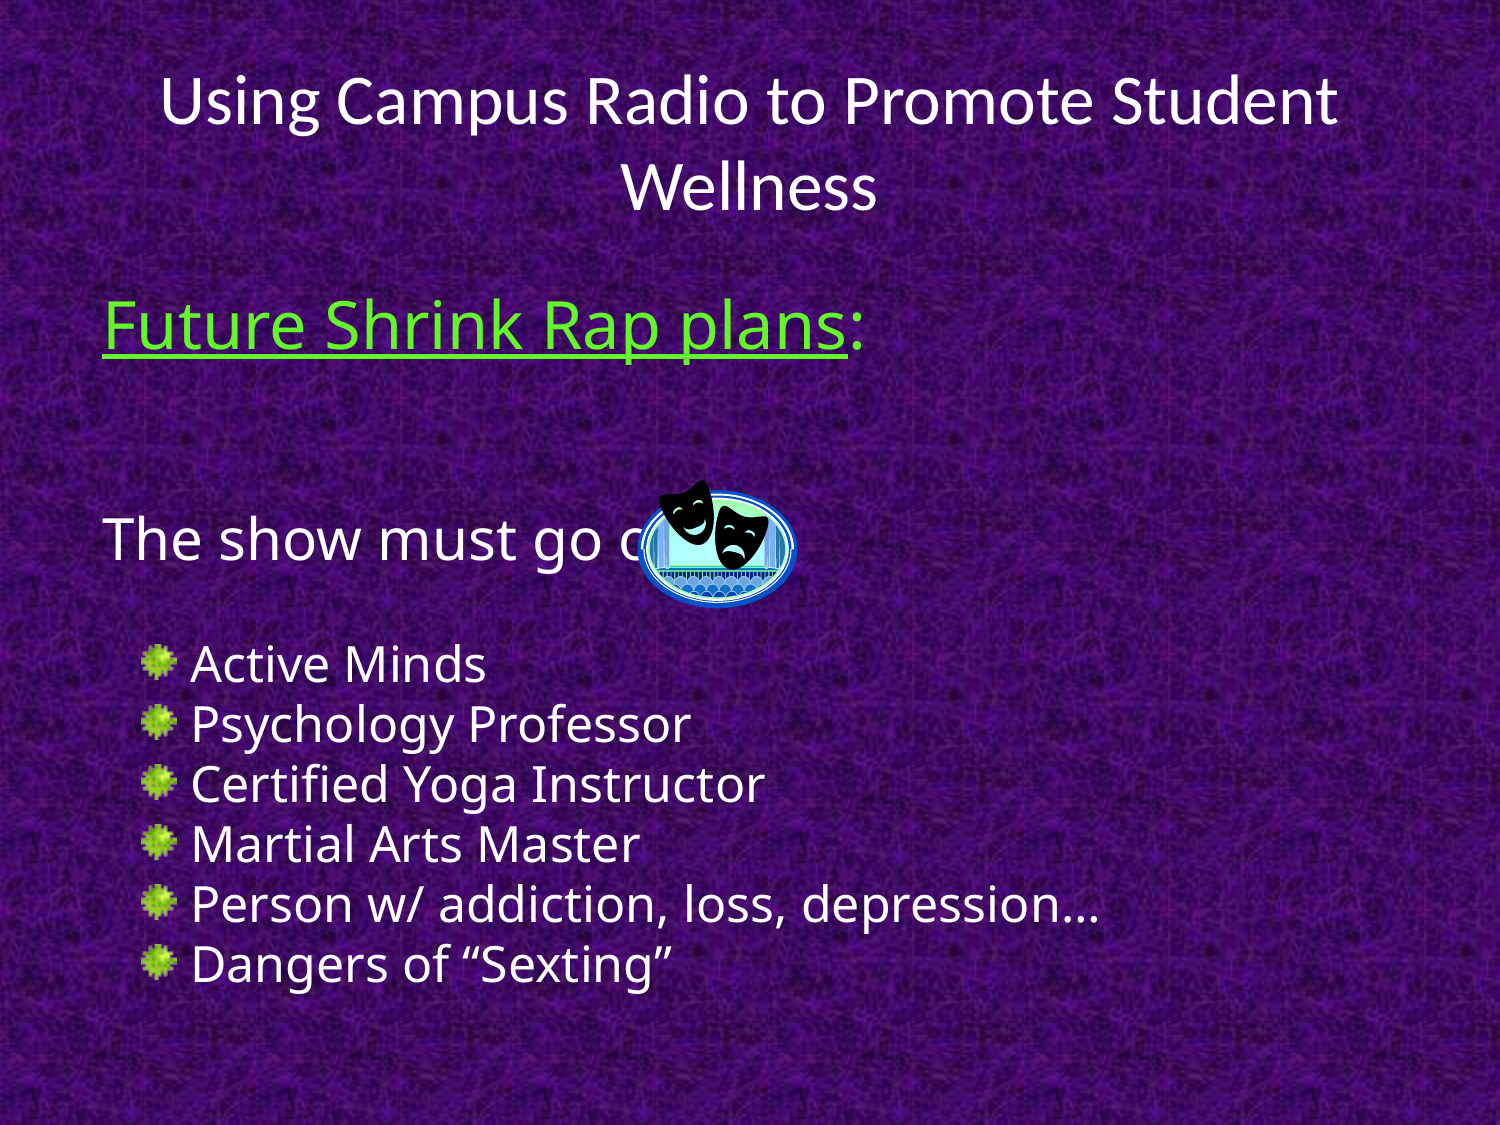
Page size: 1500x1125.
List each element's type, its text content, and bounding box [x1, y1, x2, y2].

text_box Future Shrink Rap plans: The show must go on! Active Minds Psychology Professor Certified Yoga Instructor Martial Arts Master Person w/ addiction, loss, depression… Dangers of “Sexting” [87, 275, 1325, 1060]
title Using Campus Radio to Promote Student Wellness [75, 45, 1425, 233]
picture [0, 0, 1500, 1125]
